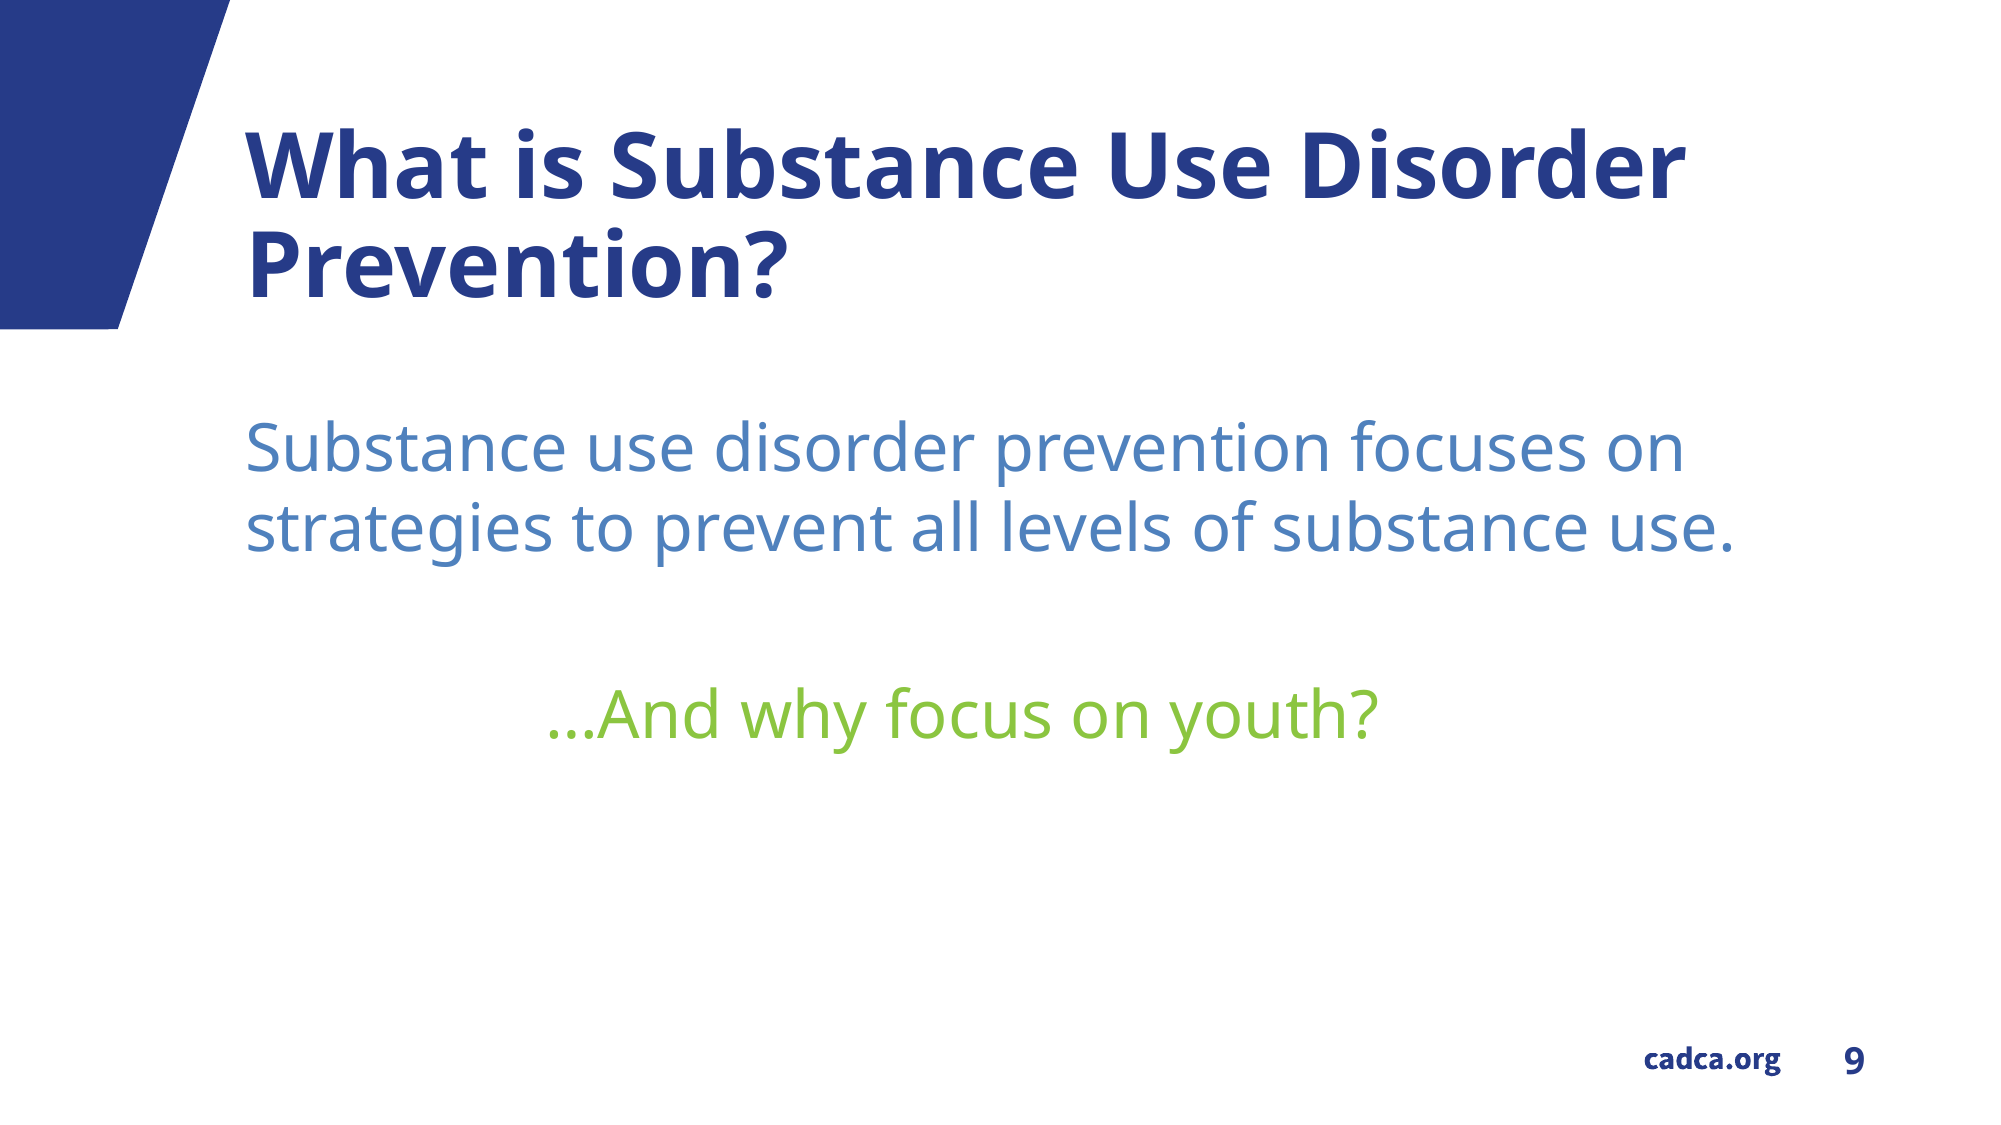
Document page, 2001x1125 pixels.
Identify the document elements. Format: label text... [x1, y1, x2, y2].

list Substance use disorder prevention focuses on strategies to prevent all levels of substance use. …And why focus on youth? [230, 397, 1863, 1012]
title What is Substance Use Disorder Prevention? [230, 59, 1959, 278]
